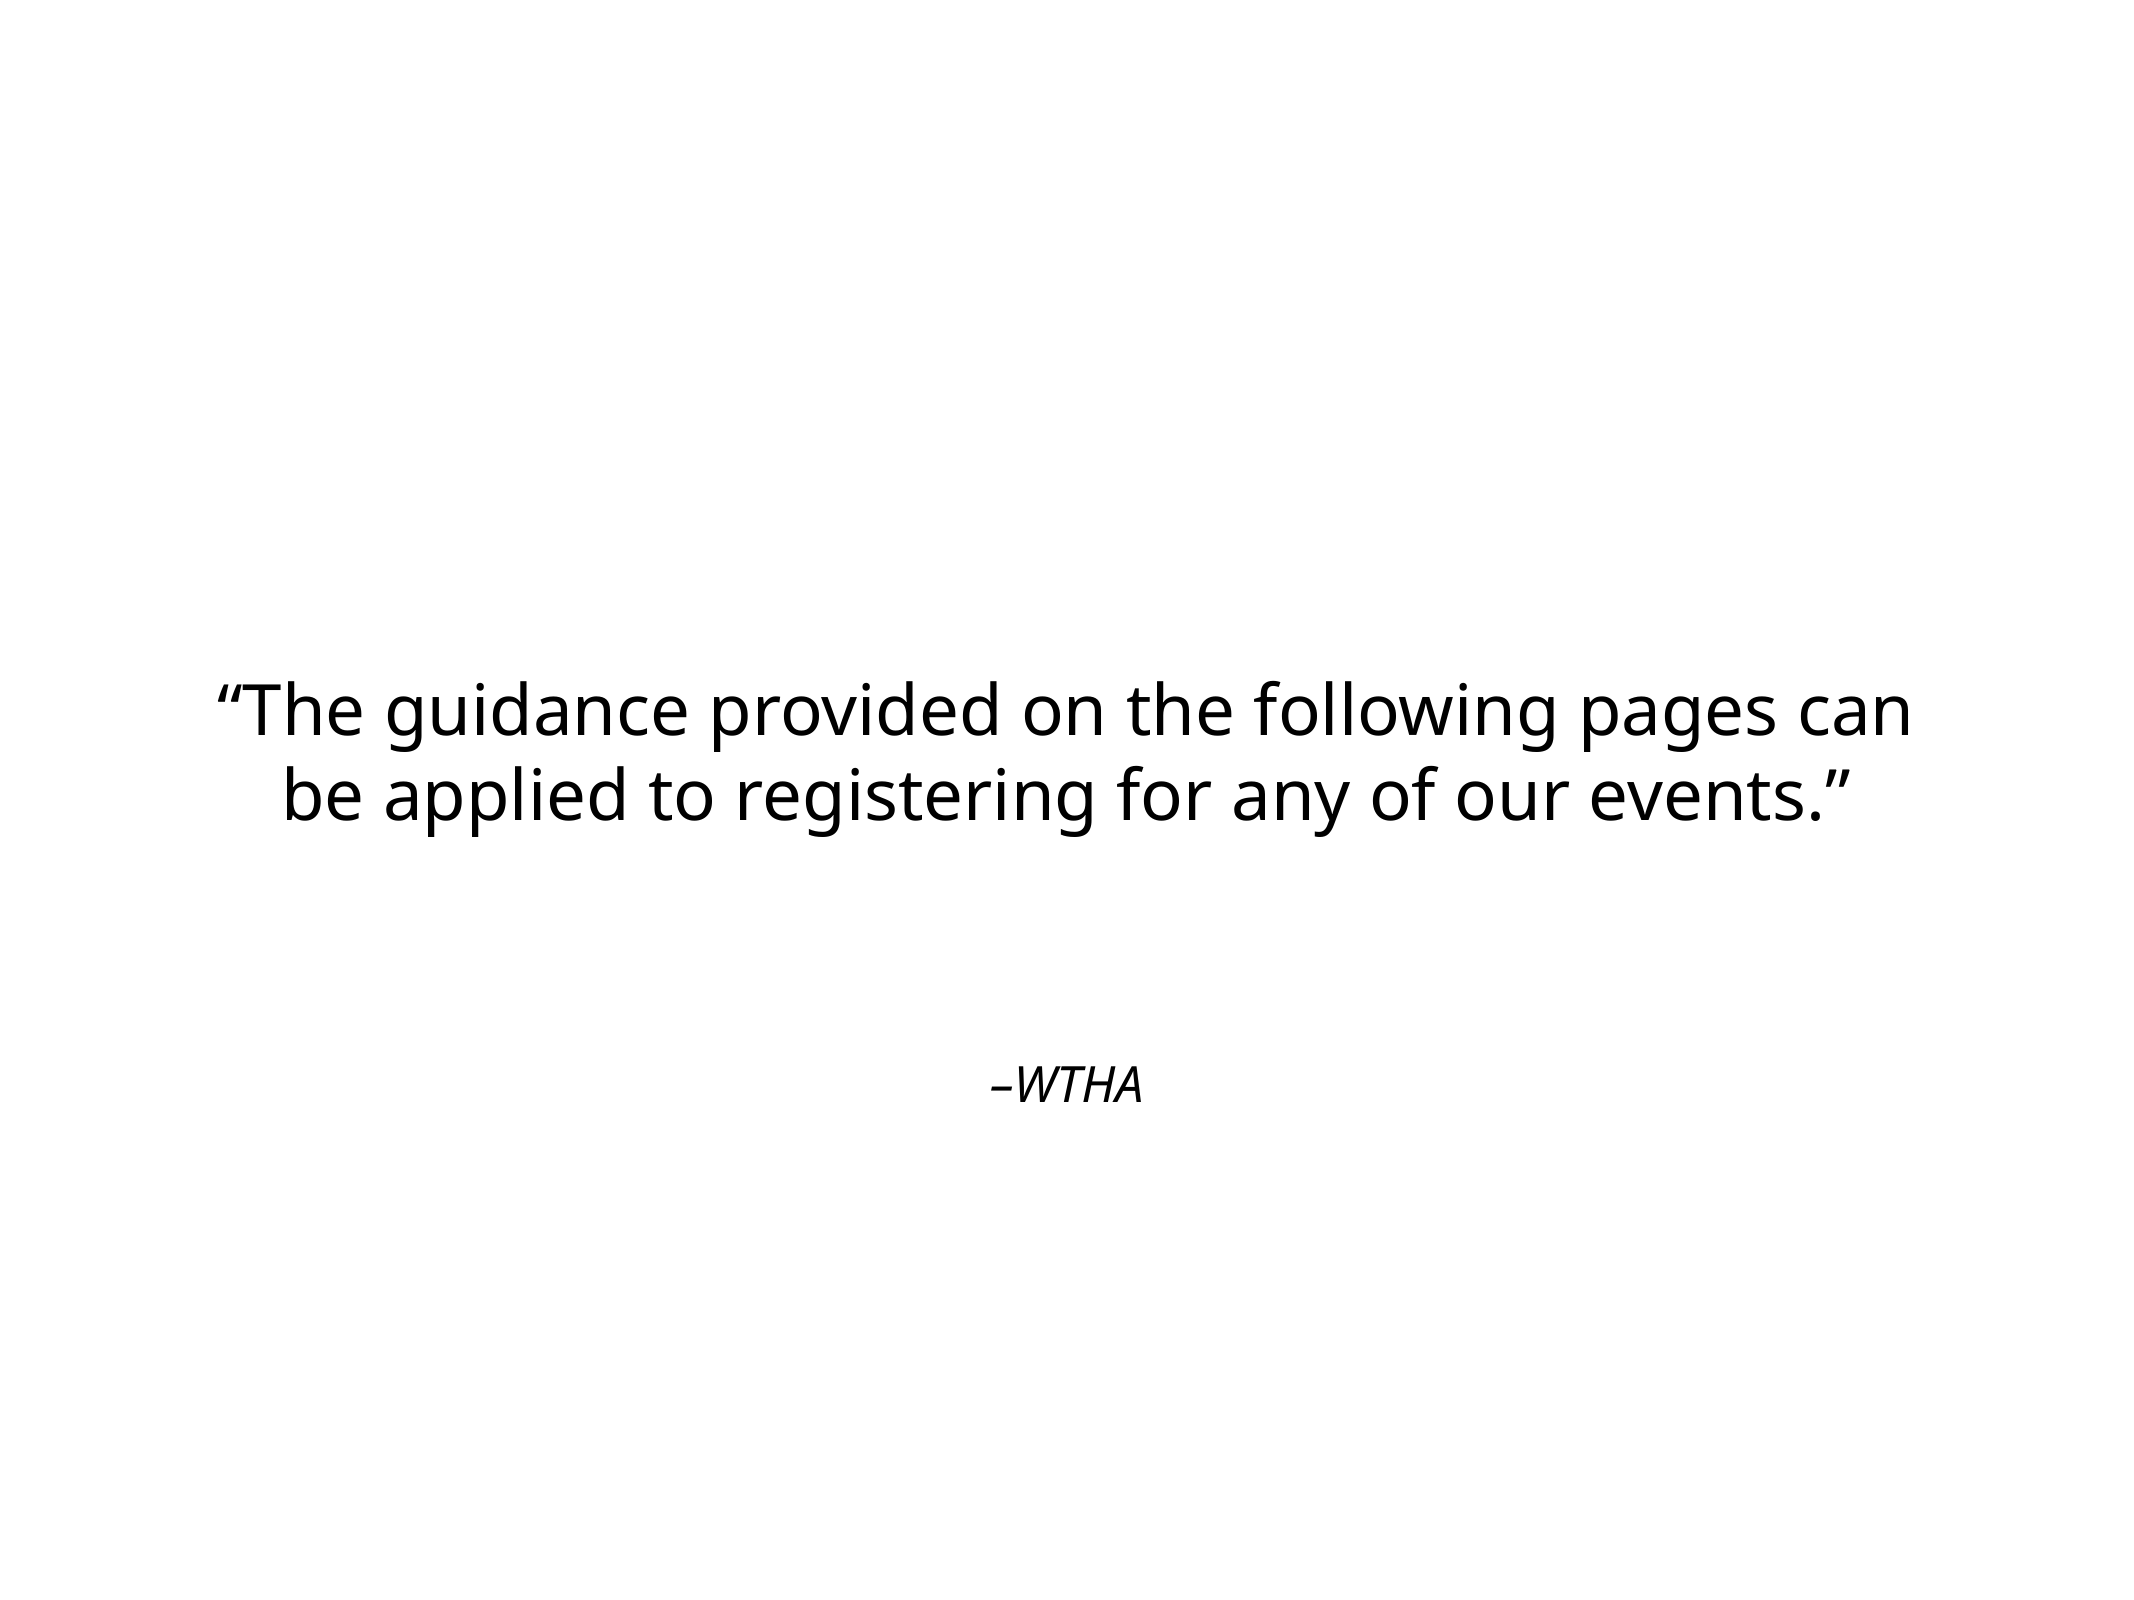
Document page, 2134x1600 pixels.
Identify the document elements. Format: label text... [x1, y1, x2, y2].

list “The guidance provided on the following pages can be applied to registering for any of our events.” [207, 656, 1926, 844]
list –WTHA [207, 1043, 1926, 1120]
